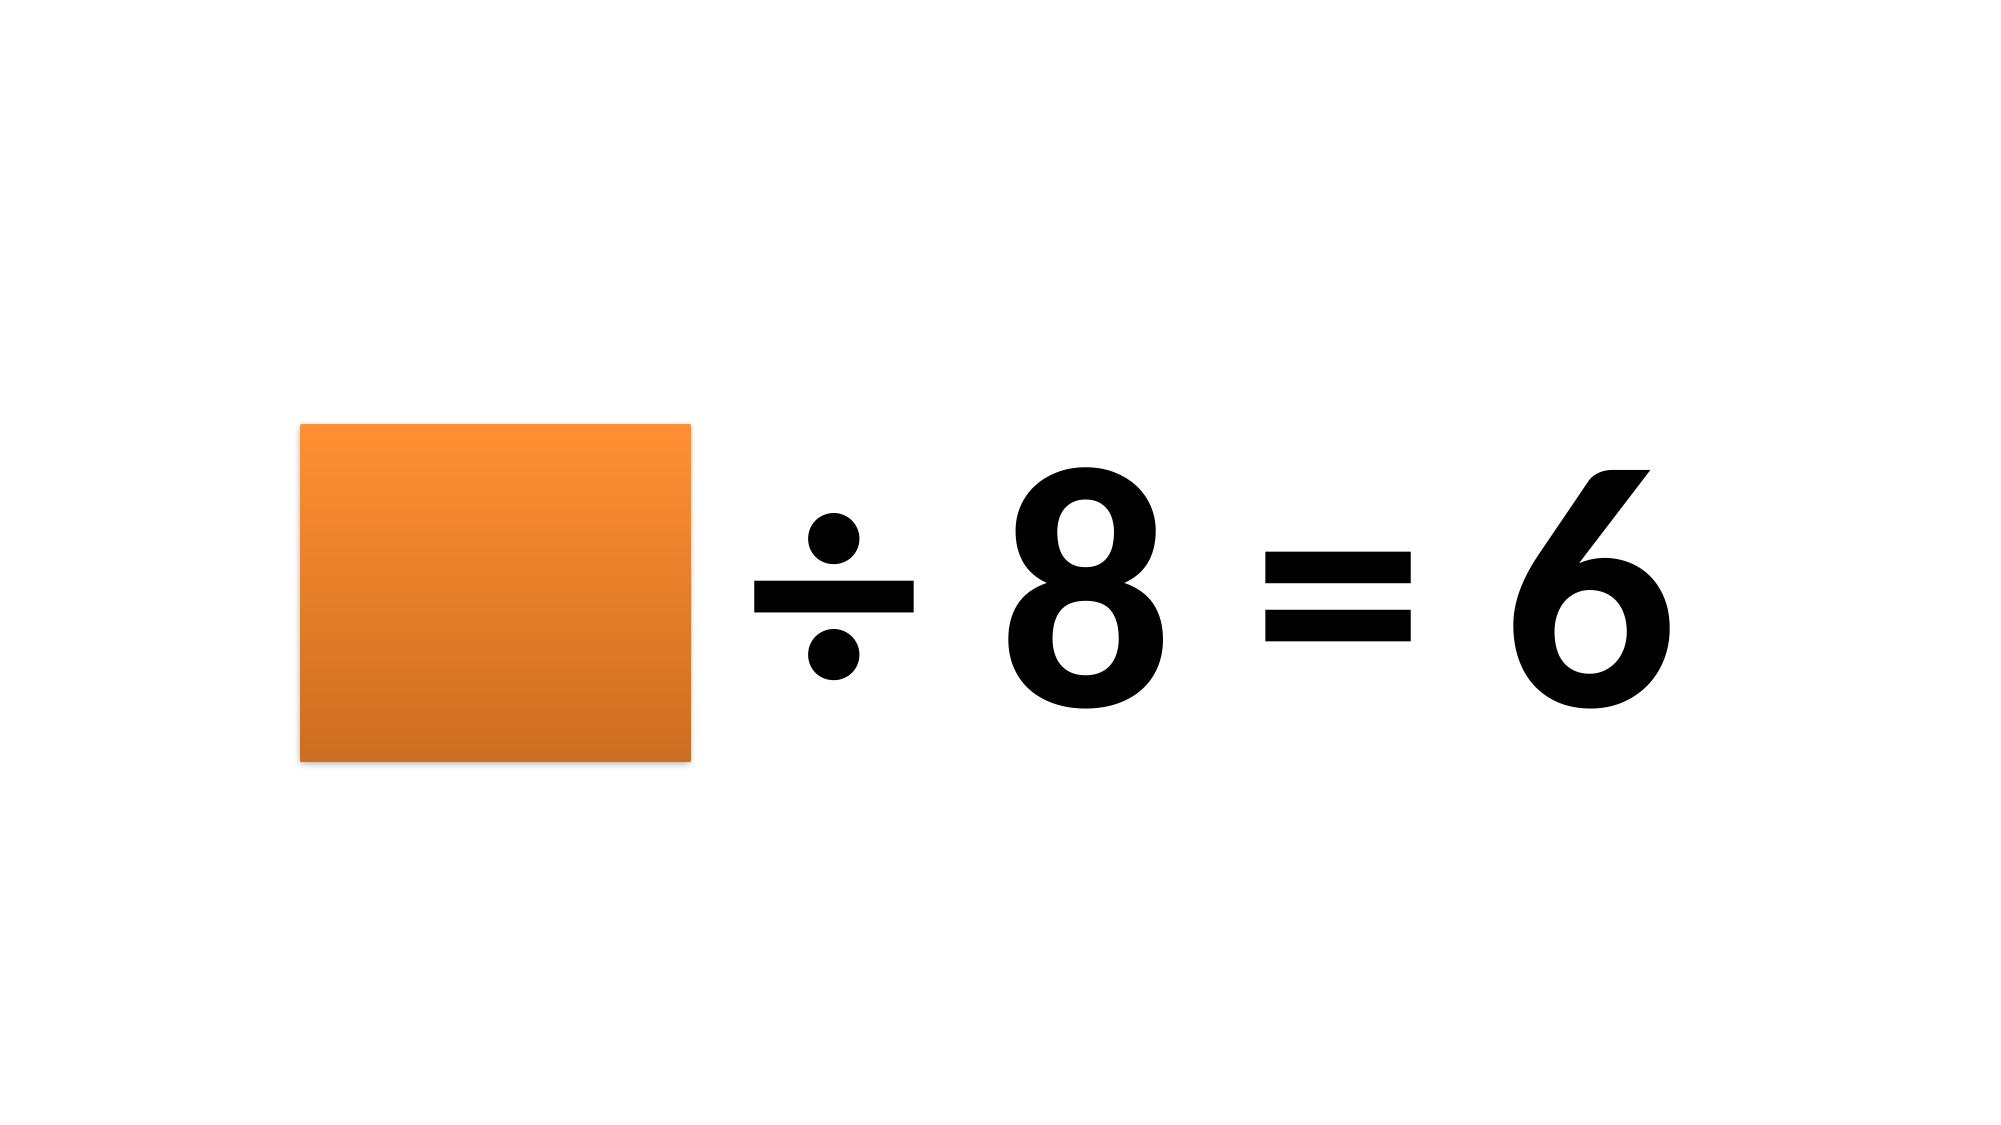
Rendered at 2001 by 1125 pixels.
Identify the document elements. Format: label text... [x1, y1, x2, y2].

text_box [300, 424, 691, 762]
text_box 48 ÷ 8 = 6 [195, 321, 1804, 816]
